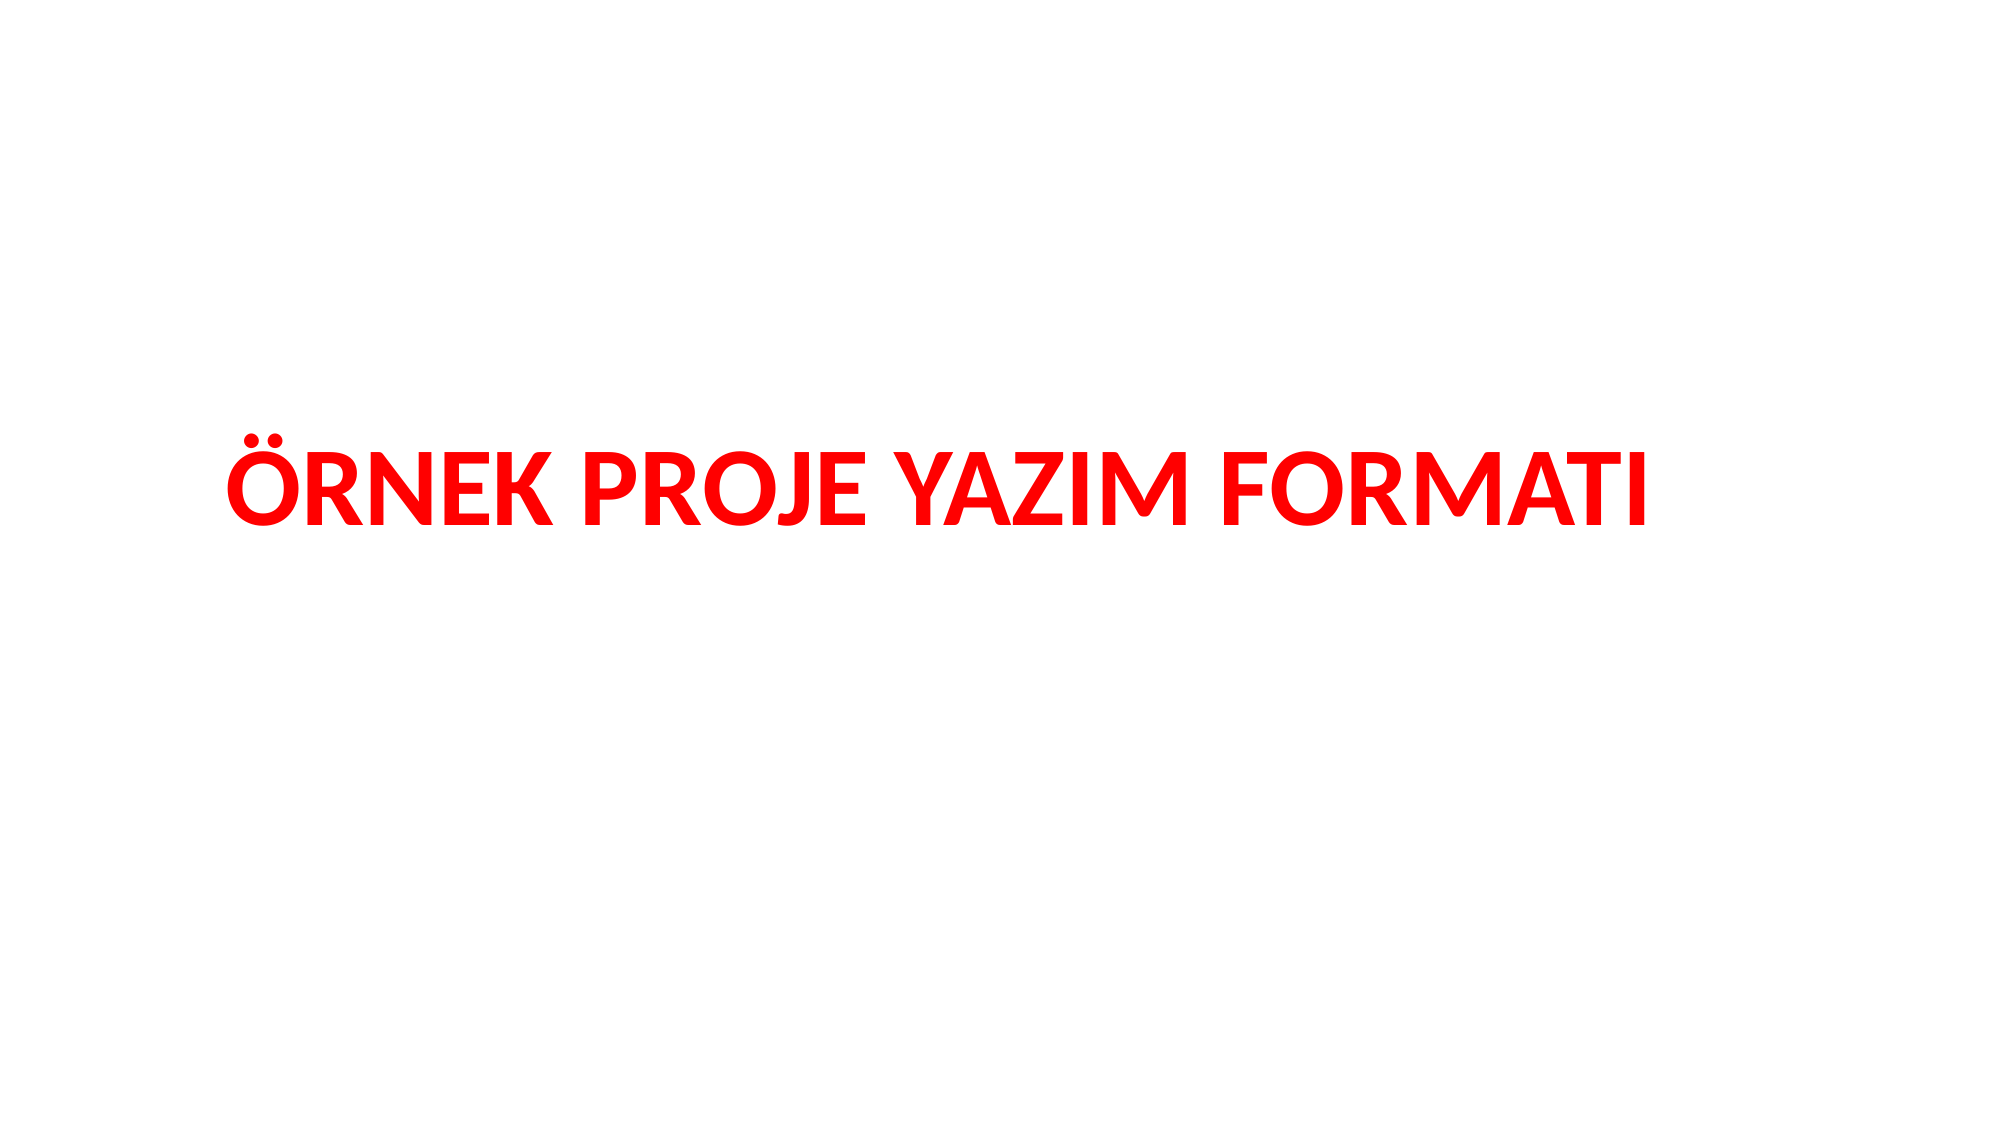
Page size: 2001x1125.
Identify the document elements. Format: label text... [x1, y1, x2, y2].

list ÖRNEK PROJE YAZIM FORMATI [225, 412, 1900, 549]
